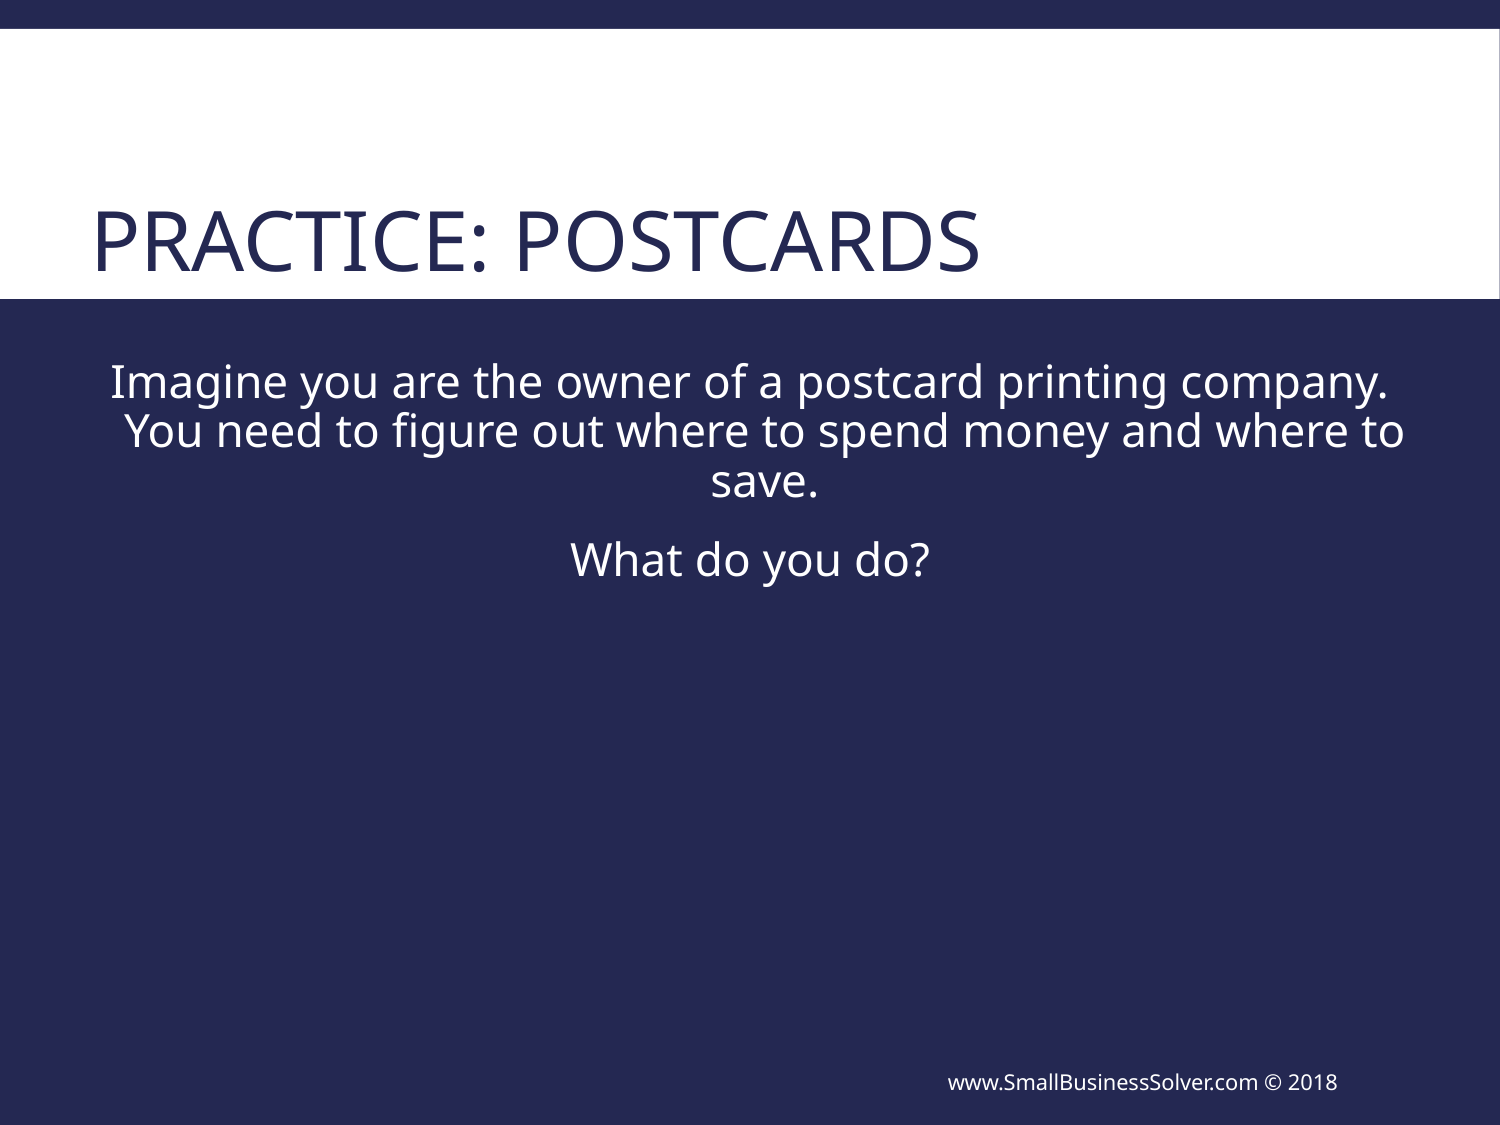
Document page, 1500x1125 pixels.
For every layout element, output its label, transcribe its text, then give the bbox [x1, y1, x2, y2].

title Practice: Postcards [75, 152, 1425, 340]
footer www.SmallBusinessSolver.com © 2018 [687, 1053, 1354, 1114]
list Imagine you are the owner of a postcard printing company. You need to figure out where to spend money and where to save. What do you do? [75, 351, 1425, 1005]
